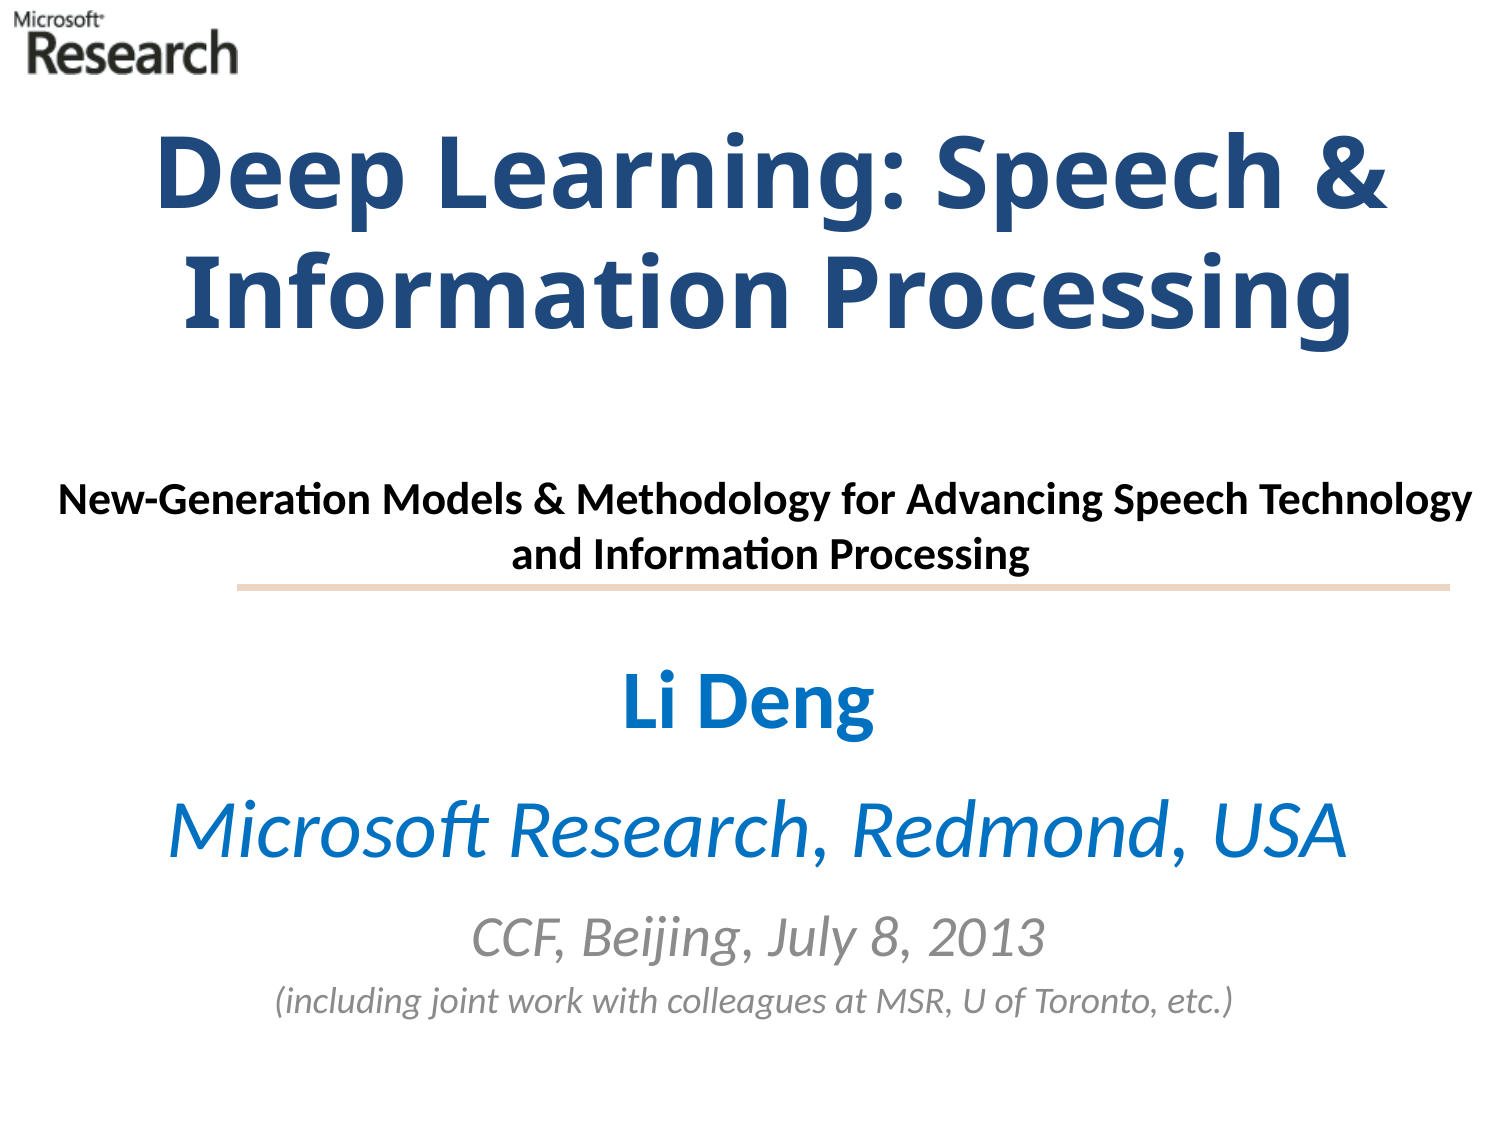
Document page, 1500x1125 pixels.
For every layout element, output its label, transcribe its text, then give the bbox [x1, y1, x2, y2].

title Deep Learning: Speech & Information Processing New-Generation Models & Methodology for Advancing Speech Technology and Information Processing [0, 162, 1500, 637]
picture [14, 10, 238, 75]
subtitle Li Deng Microsoft Research, Redmond, USA CCF, Beijing, July 8, 2013 (including joint work with colleagues at MSR, U of Toronto, etc.) [0, 637, 1500, 1125]
